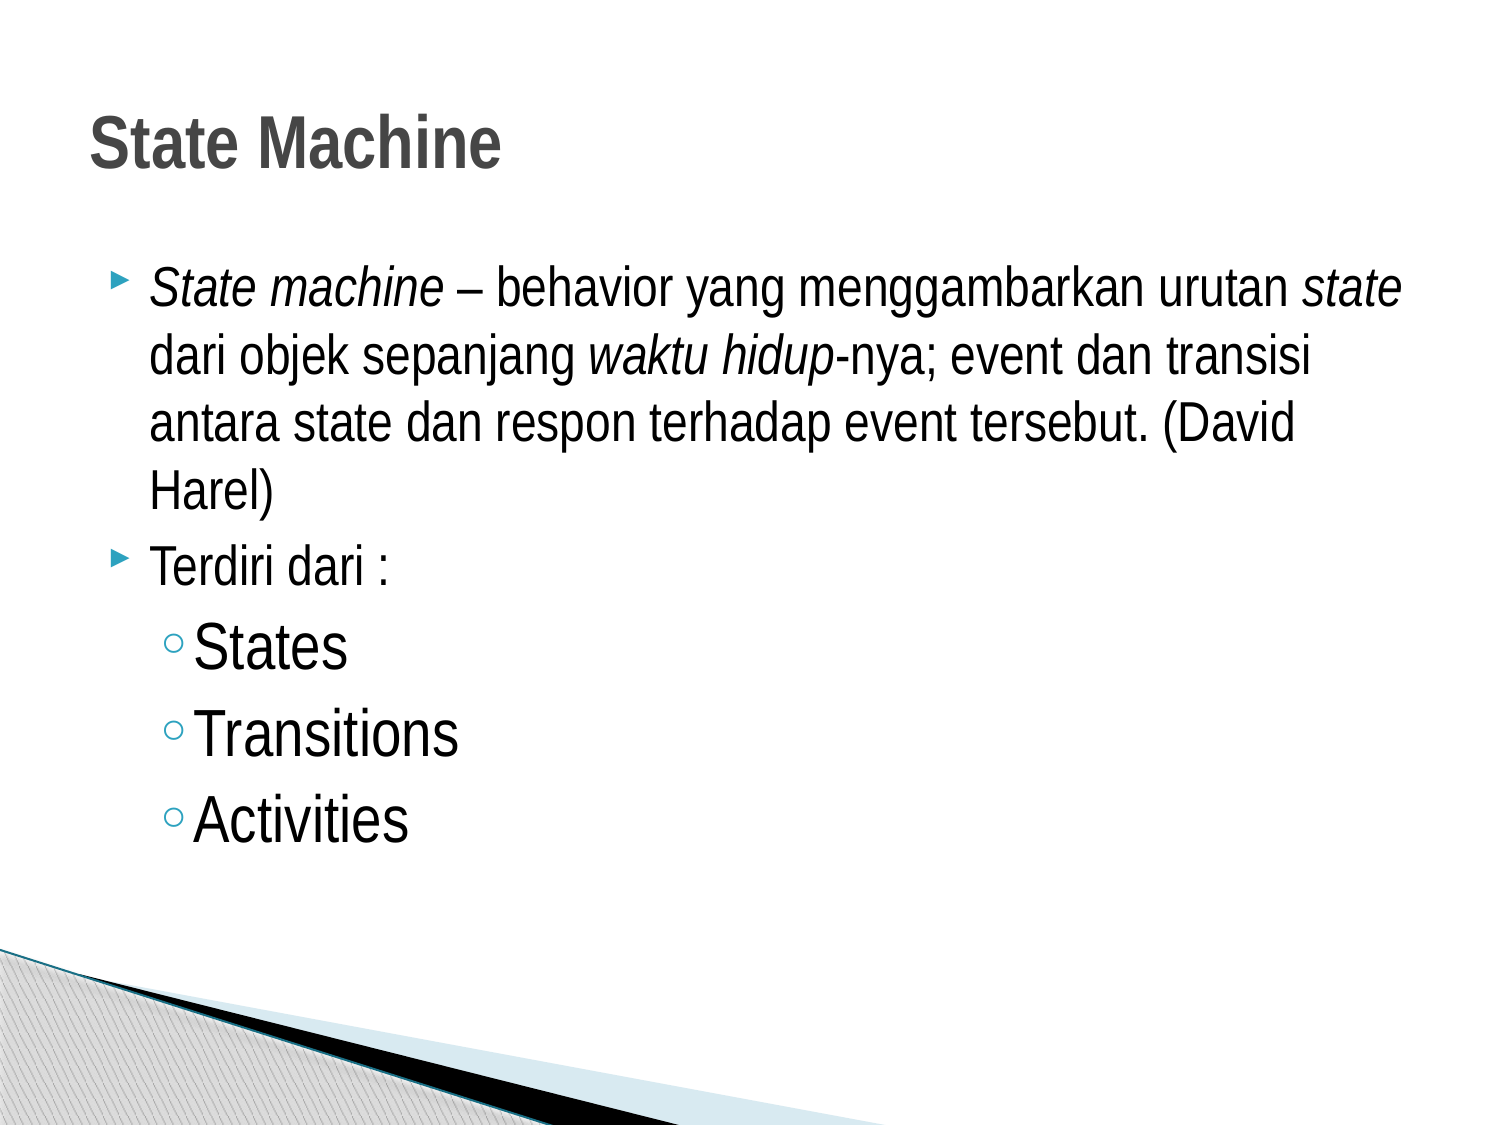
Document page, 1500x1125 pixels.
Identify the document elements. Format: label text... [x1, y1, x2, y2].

list State machine – behavior yang menggambarkan urutan state dari objek sepanjang waktu hidup-nya; event dan transisi antara state dan respon terhadap event tersebut. (David Harel) Terdiri dari : States Transitions Activities [75, 243, 1425, 986]
title State Machine [75, 45, 1425, 233]
